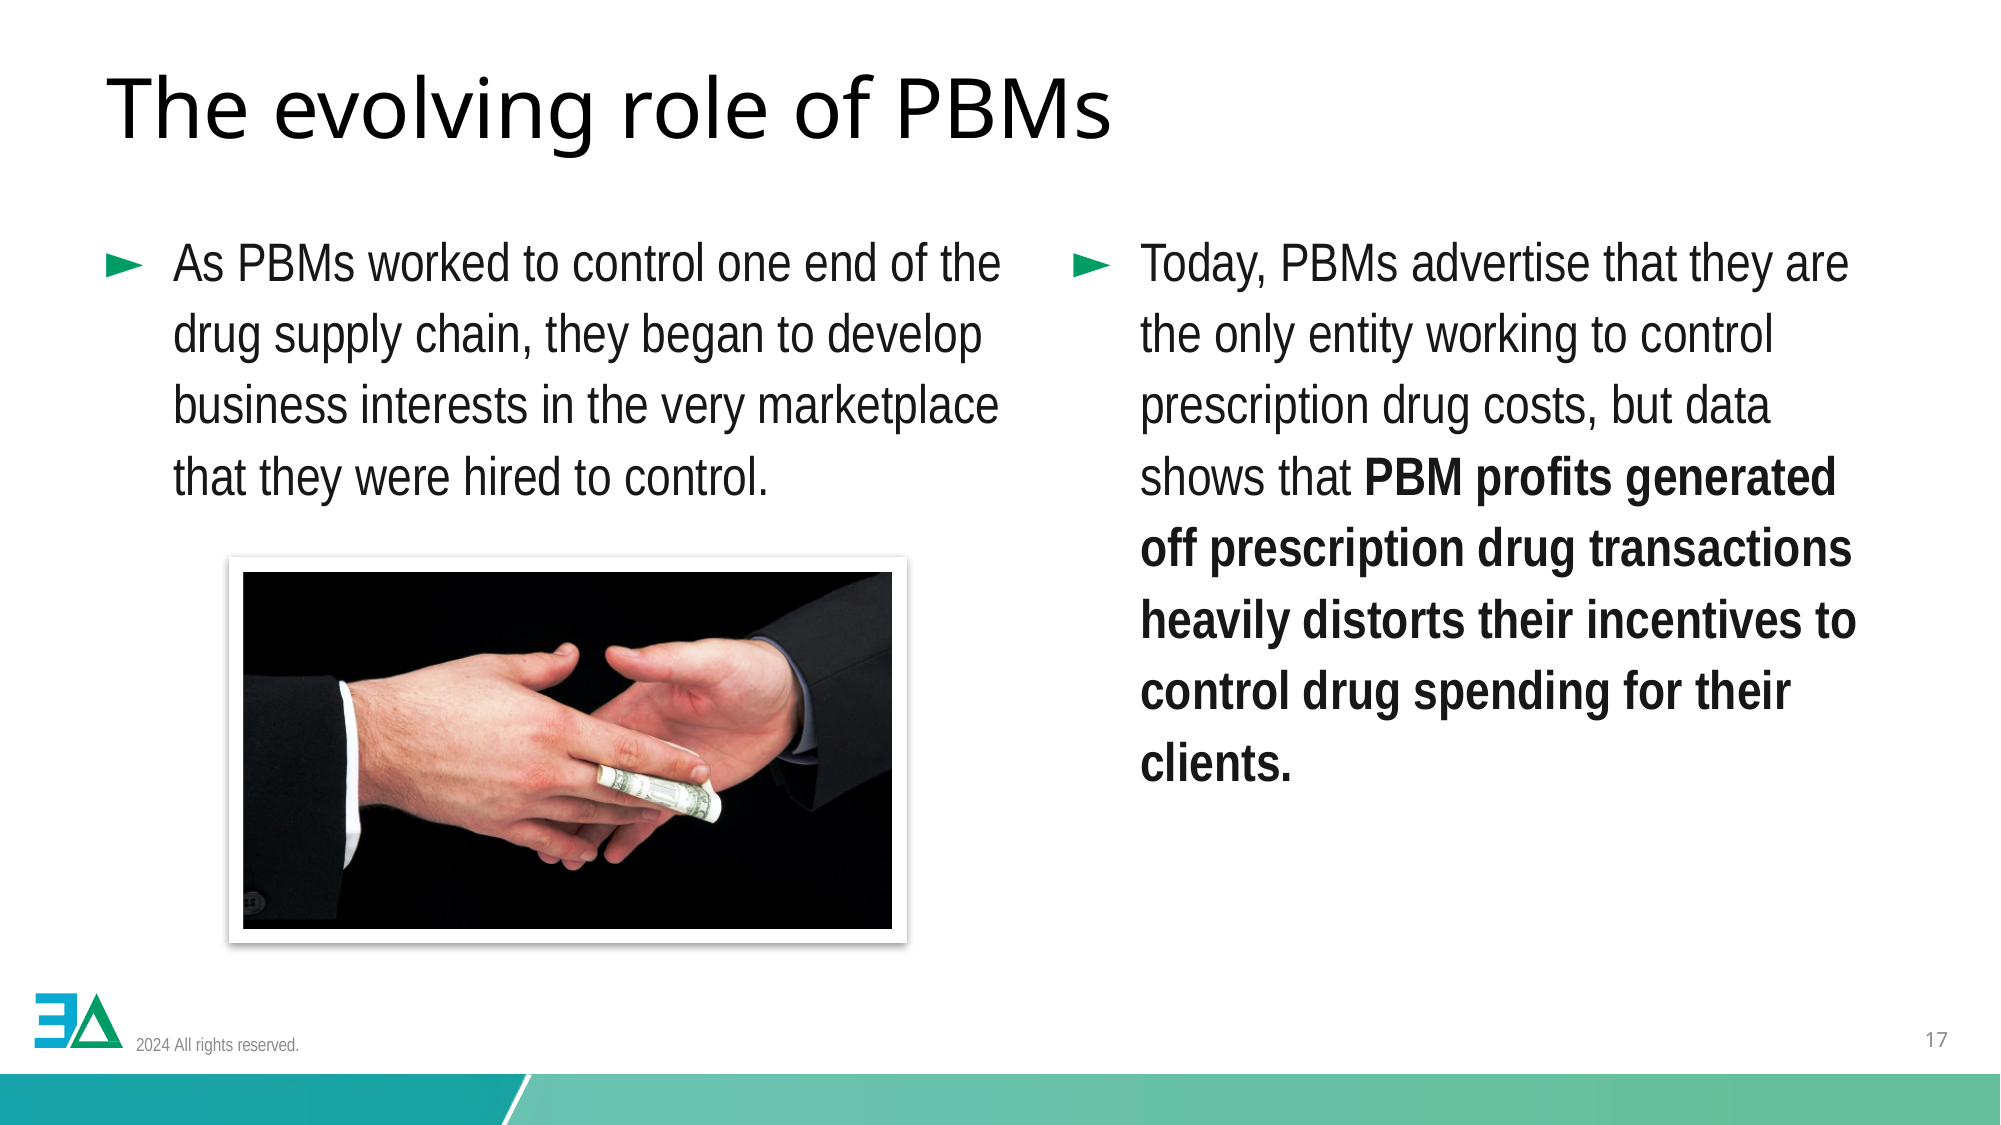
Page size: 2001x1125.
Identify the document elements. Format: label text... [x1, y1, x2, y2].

title The evolving role of PBMs [106, 66, 1889, 215]
picture [243, 571, 893, 929]
list As PBMs worked to control one end of the drug supply chain, they began to develop business interests in the very marketplace that they were hired to control. [106, 220, 1030, 935]
list Today, PBMs advertise that they are the only entity working to control prescription drug costs, but data shows that PBM profits generated off prescription drug transactions heavily distorts their incentives to control drug spending for their clients. [1073, 220, 1894, 935]
picture [507, 1074, 2000, 1125]
text_box 2024 All rights reserved. [133, 1030, 303, 1055]
picture [0, 1074, 526, 1125]
